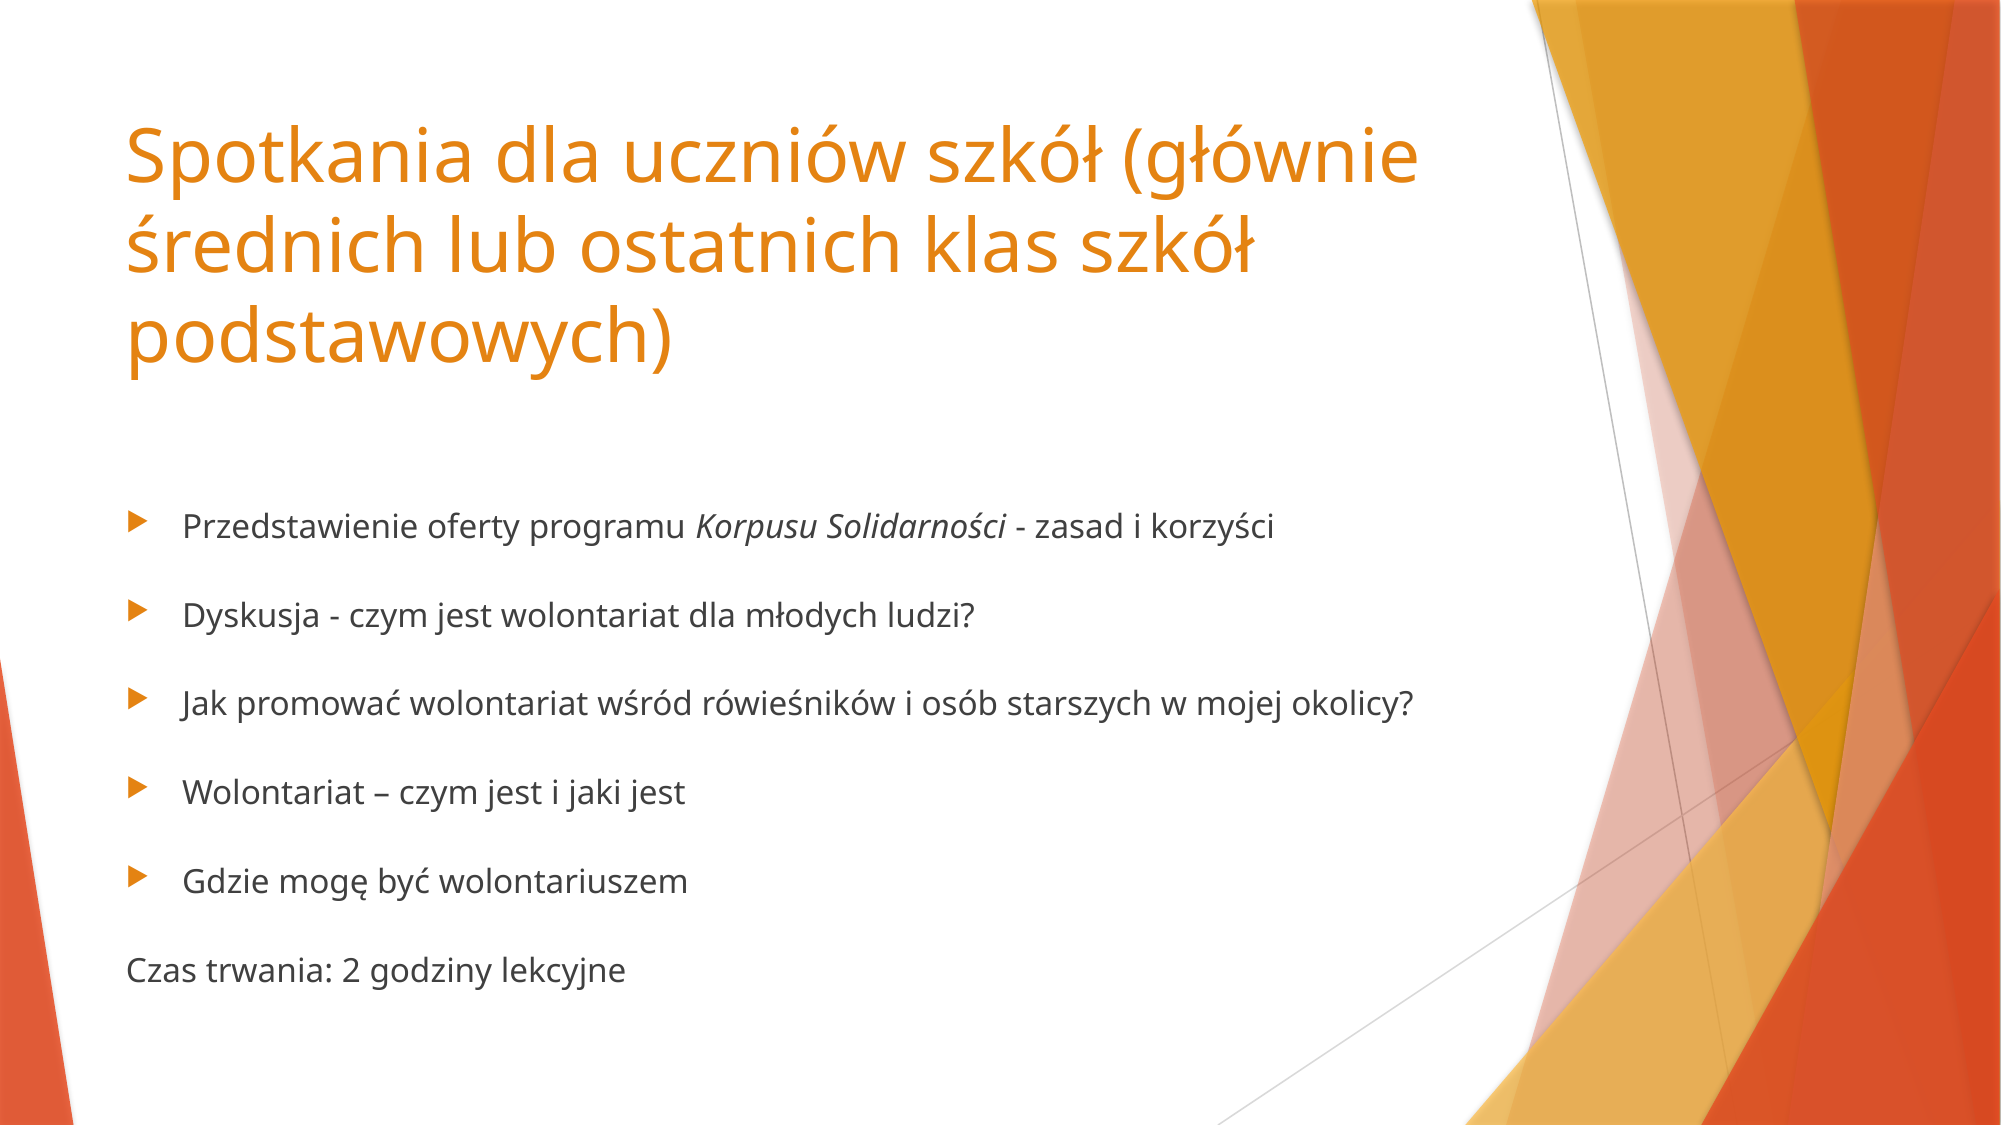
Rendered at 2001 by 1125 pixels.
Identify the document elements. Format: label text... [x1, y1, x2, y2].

text_box Przedstawienie oferty programu Korpusu Solidarności - zasad i korzyści Dyskusja - czym jest wolontariat dla młodych ludzi? Jak promować wolontariat wśród rówieśników i osób starszych w mojej okolicy? Wolontariat – czym jest i jaki jest Gdzie mogę być wolontariuszem Czas trwania: 2 godziny lekcyjne [111, 469, 1522, 1125]
text_box Spotkania dla uczniów szkół (głównie średnich lub ostatnich klas szkół podstawowych) [111, 99, 1522, 317]
